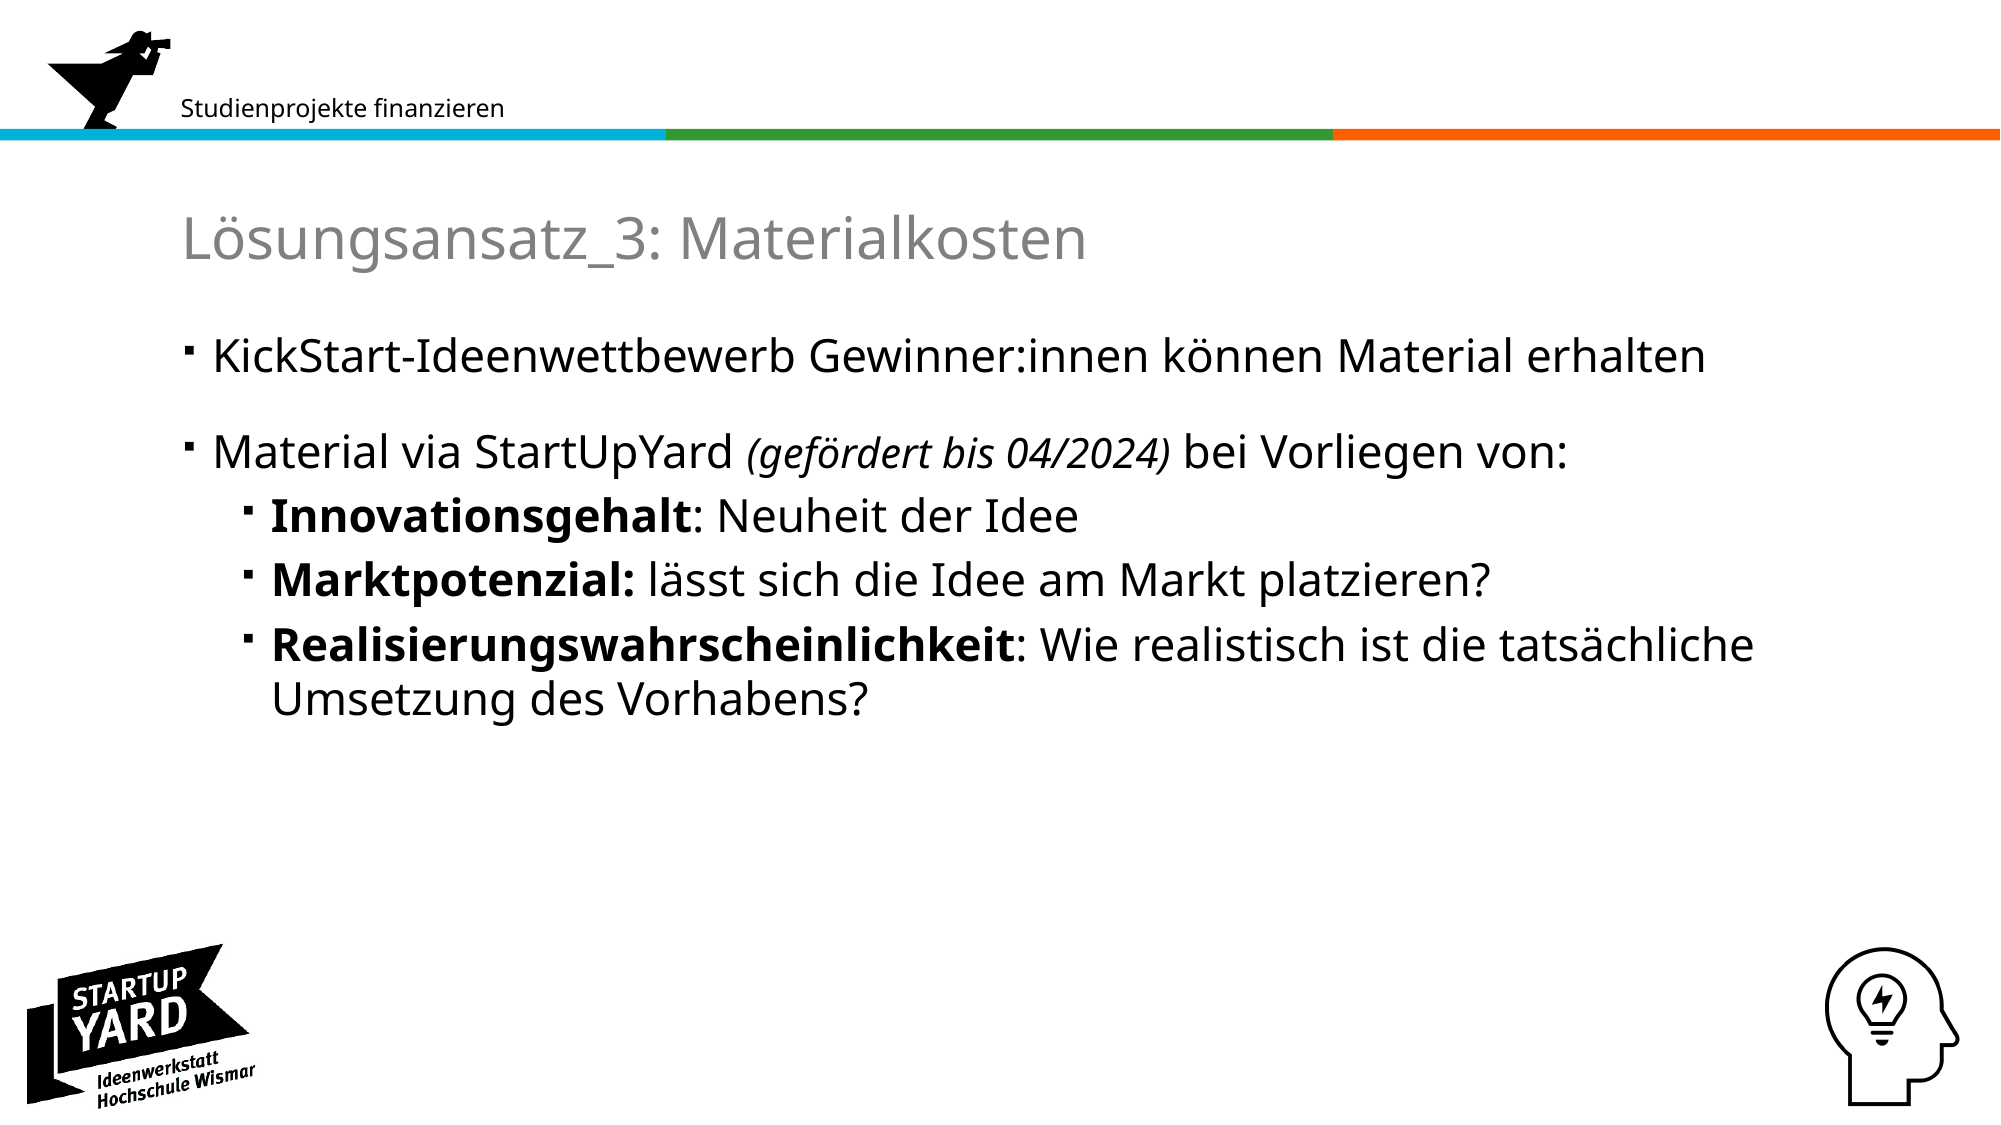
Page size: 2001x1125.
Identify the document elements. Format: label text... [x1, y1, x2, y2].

picture [1, 933, 289, 1125]
picture [1797, 936, 1987, 1125]
list KickStart-Ideenwettbewerb Gewinner:innen können Material erhalten Material via StartUpYard (gefördert bis 04/2024) bei Vorliegen von: Innovationsgehalt: Neuheit der Idee Marktpotenzial: lässt sich die Idee am Markt platzieren? Realisierungswahrscheinlichkeit: Wie realistisch ist die tatsächliche Umsetzung des Vorhabens? [182, 326, 1882, 1030]
title Lösungsansatz_3: Materialkosten [166, 193, 1862, 294]
